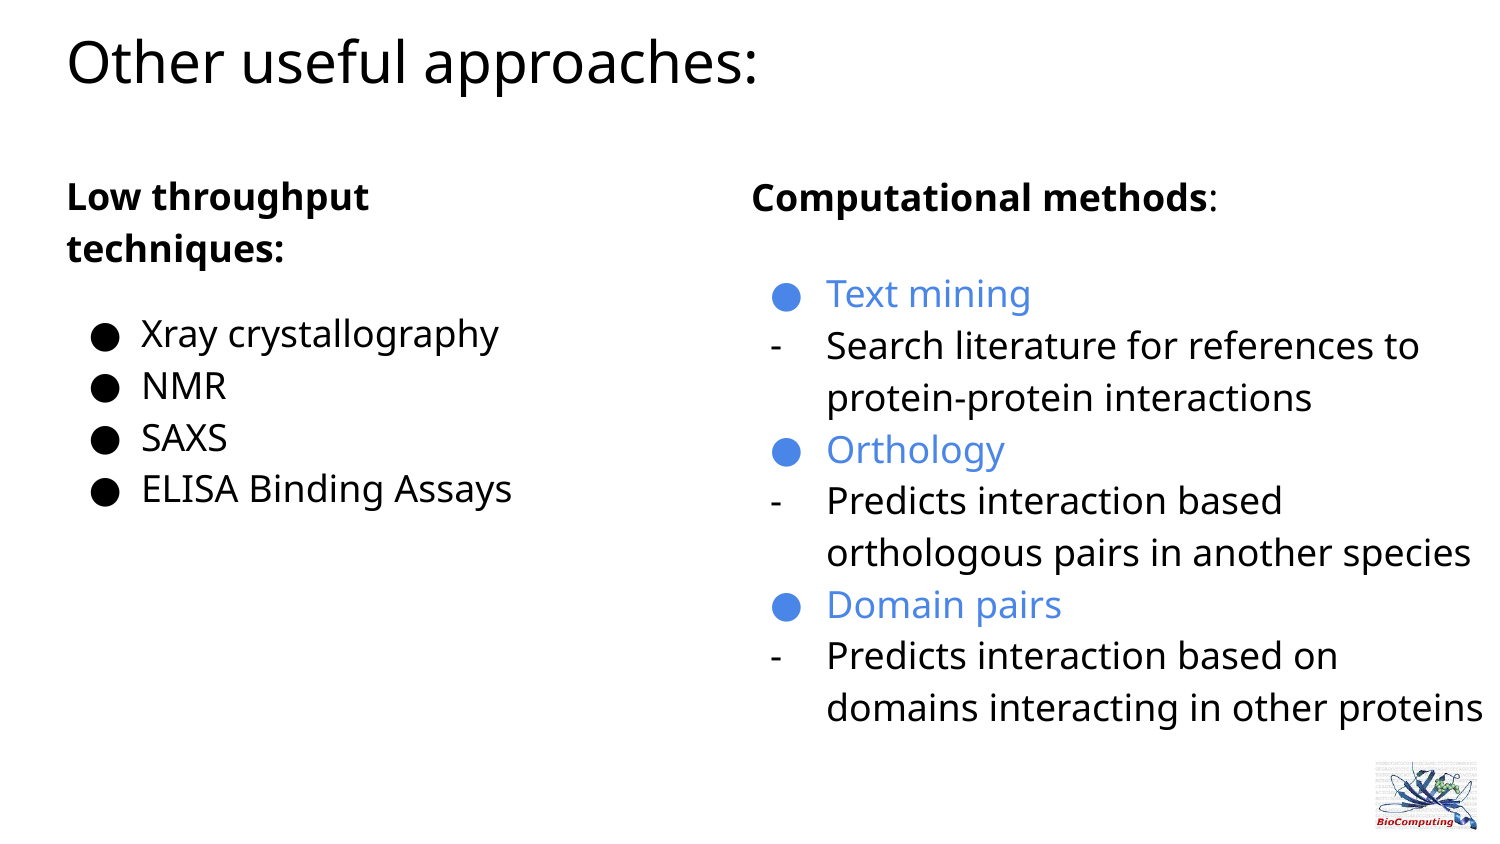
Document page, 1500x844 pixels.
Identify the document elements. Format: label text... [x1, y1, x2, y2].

title Other useful approaches: [51, 10, 1449, 105]
list Low throughput techniques: Xray crystallography NMR SAXS ELISA Binding Assays [51, 151, 585, 820]
text_box Computational methods: Text mining Search literature for references to protein-protein interactions Orthology Predicts interaction based orthologous pairs in another species Domain pairs Predicts interaction based on domains interacting in other proteins [736, 158, 1500, 815]
picture [1375, 815, 1477, 831]
